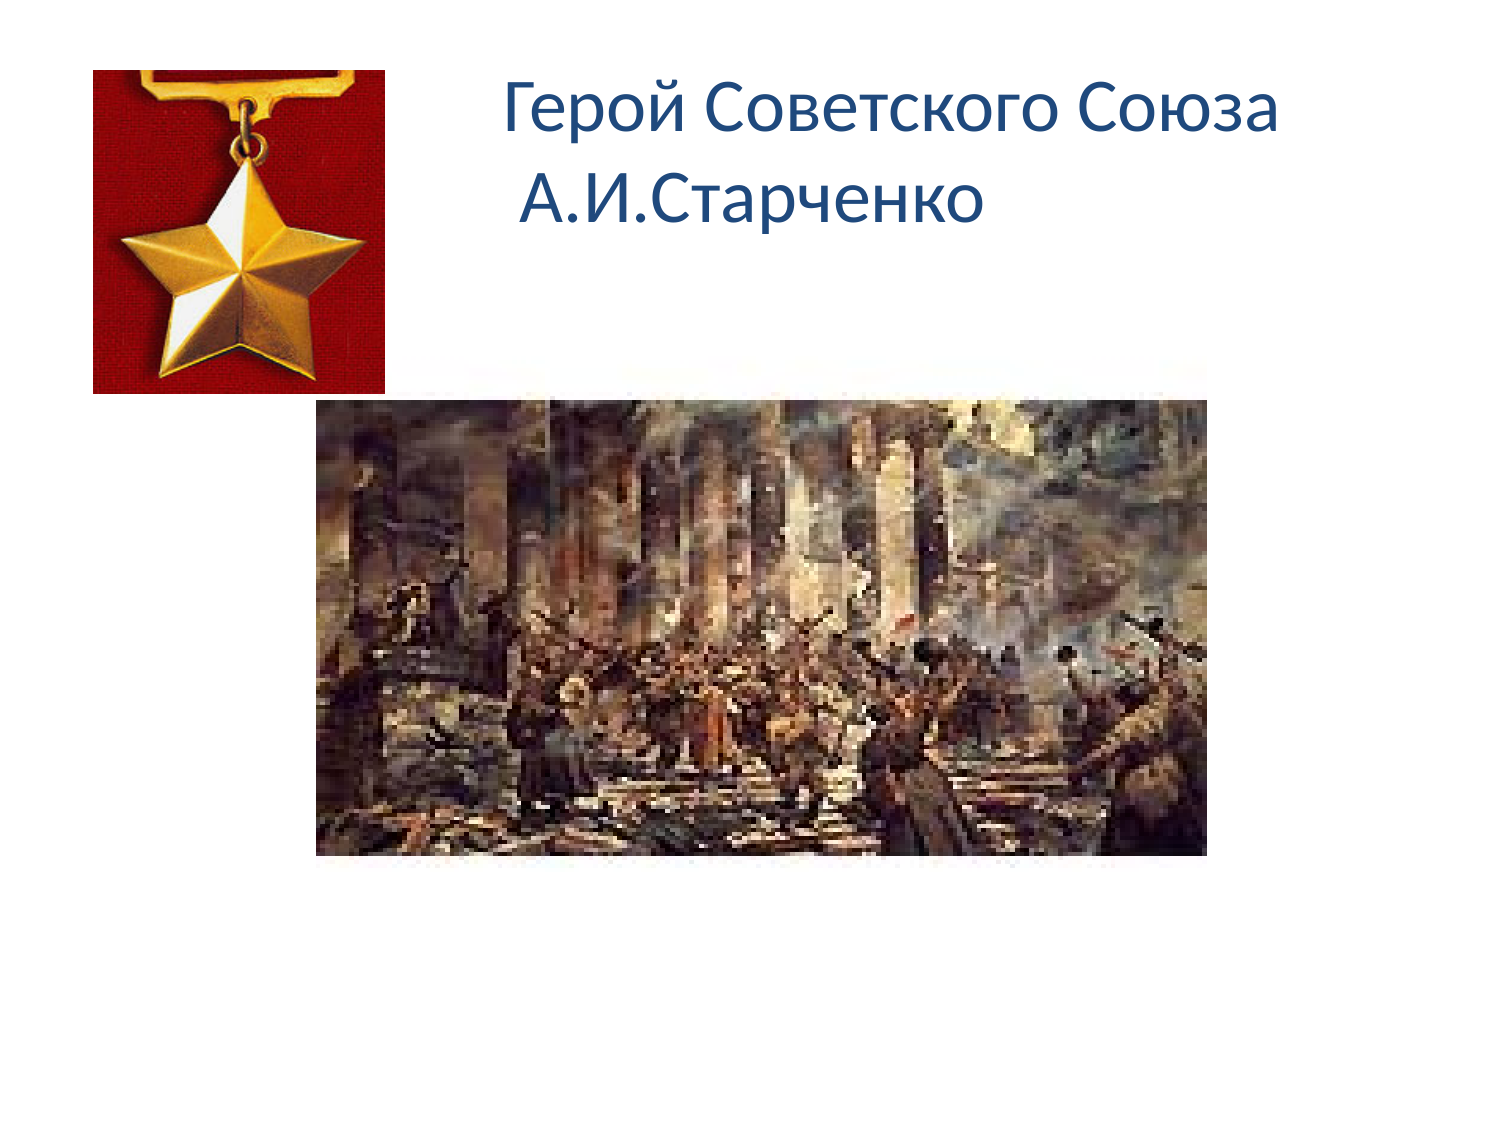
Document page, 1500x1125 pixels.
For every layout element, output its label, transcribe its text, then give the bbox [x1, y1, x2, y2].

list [316, 234, 1208, 1055]
title Герой Советского Союза А.И.Старченко [75, 45, 1425, 340]
picture [93, 70, 385, 394]
